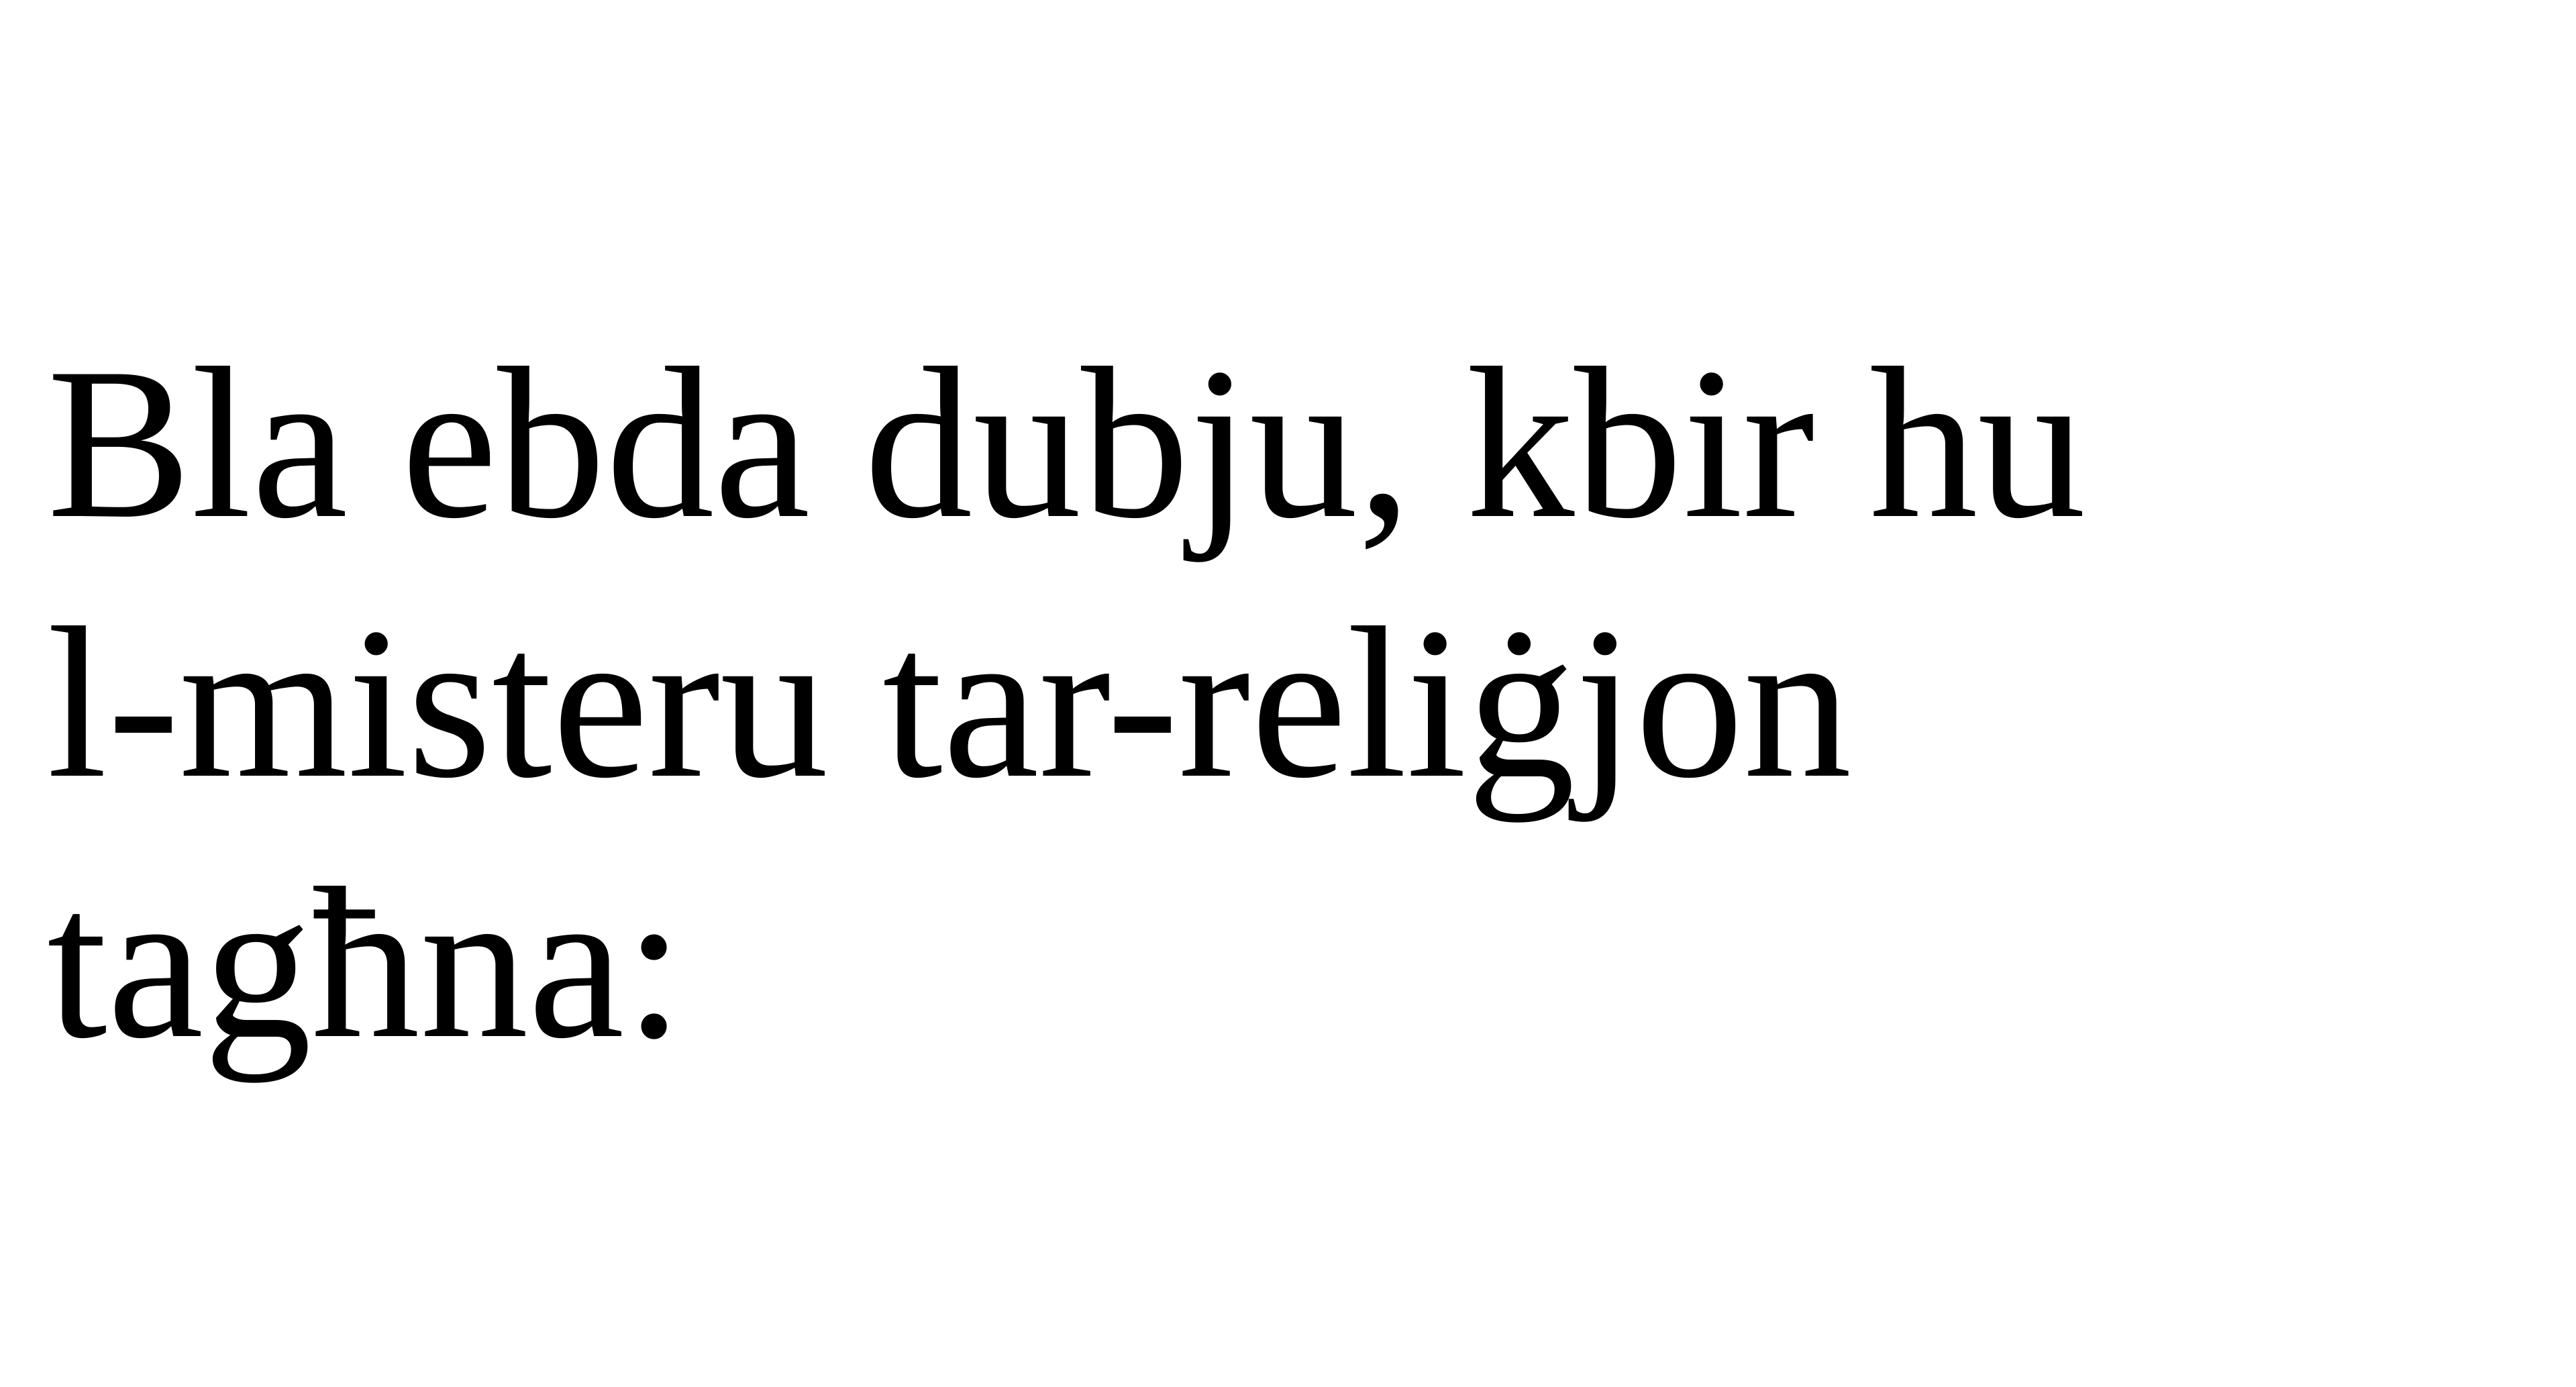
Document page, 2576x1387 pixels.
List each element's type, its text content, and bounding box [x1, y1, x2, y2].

text_box Bla ebda dubju, kbir hu l-misteru tar-reliġjon tagħna: [37, 295, 2538, 1085]
